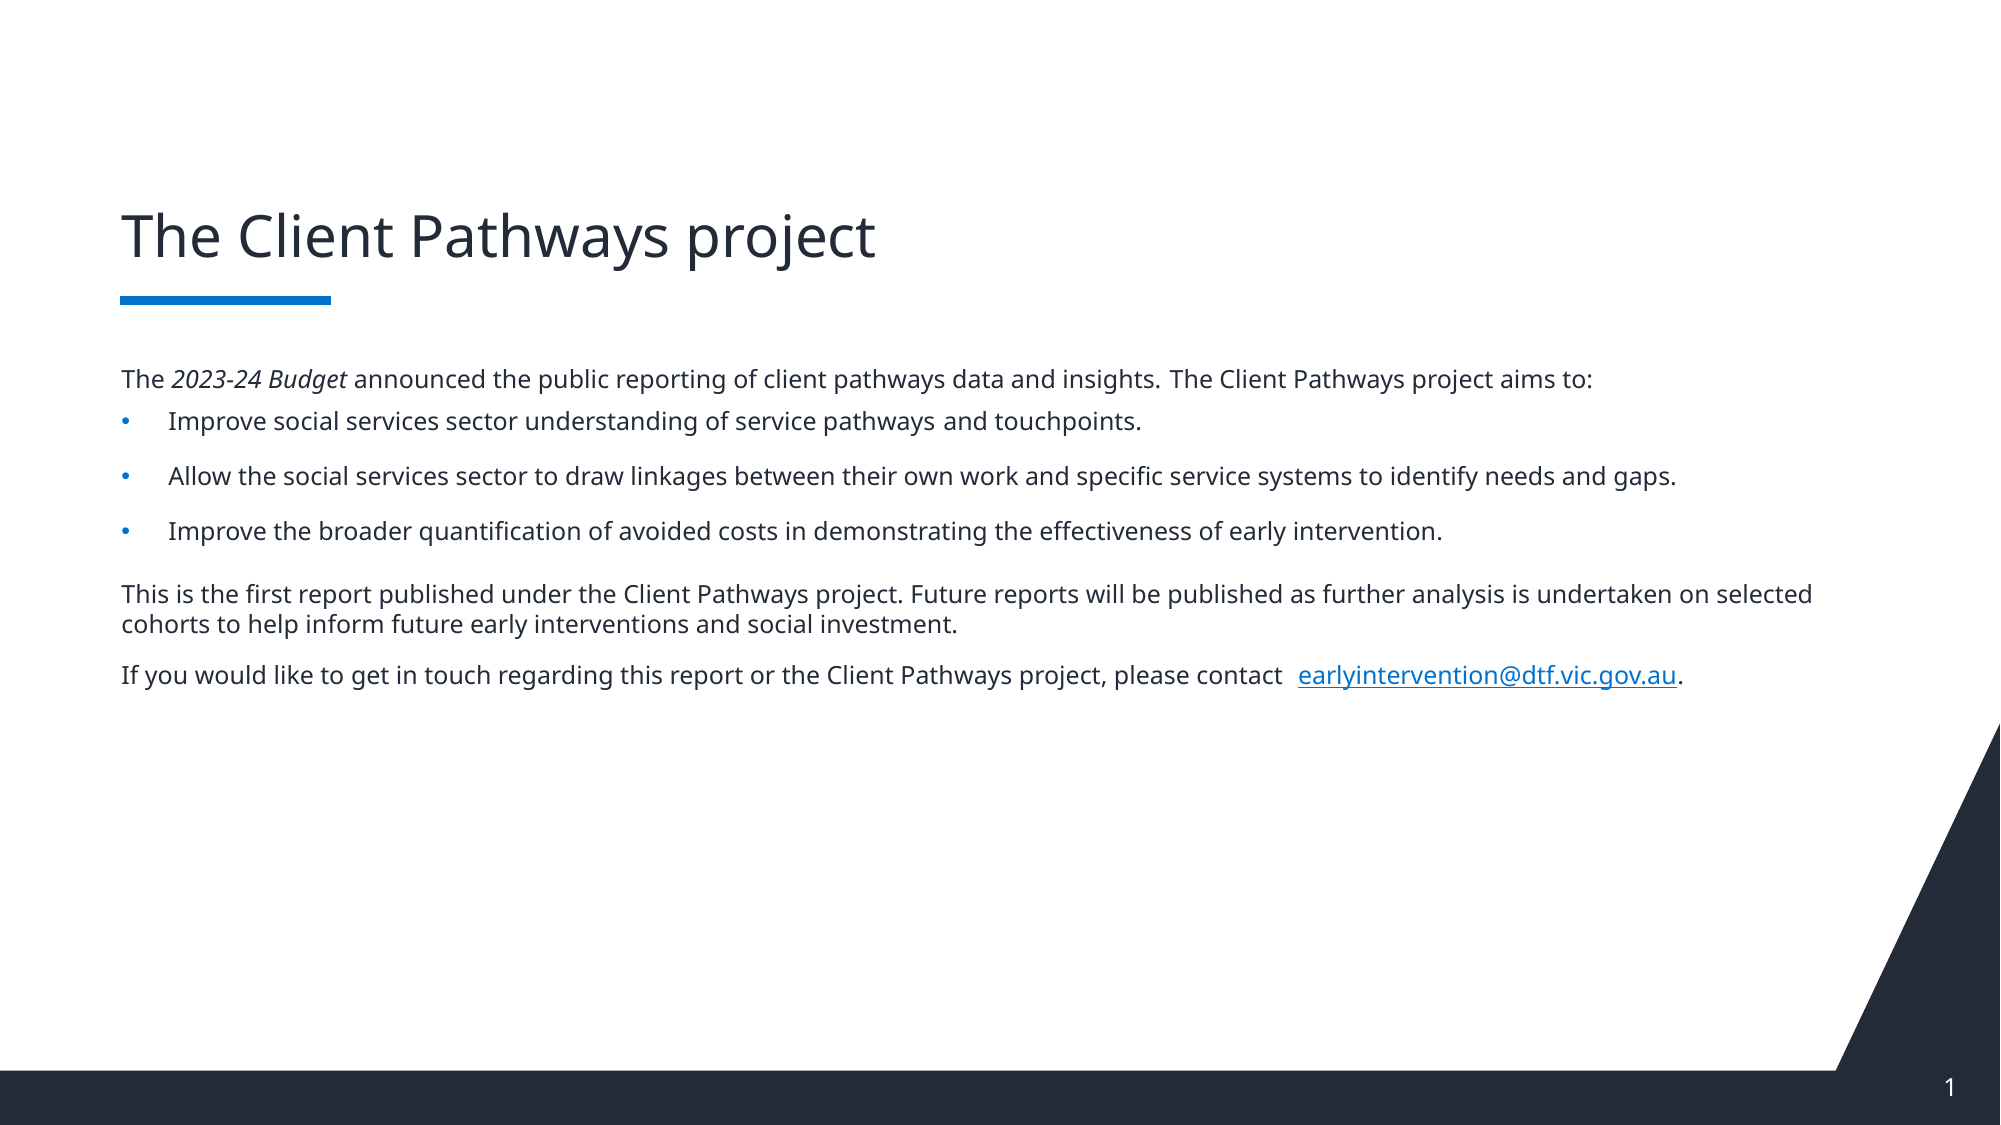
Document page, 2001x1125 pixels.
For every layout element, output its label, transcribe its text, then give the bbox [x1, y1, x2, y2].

title The Client Pathways project [115, 107, 1841, 278]
text_box 1 [1928, 1064, 2000, 1110]
list The 2023-24 Budget announced the public reporting of client pathways data and insights. The Client Pathways project aims to: Improve social services sector understanding of service pathways and touchpoints. Allow the social services sector to draw linkages between their own work and specific service systems to identify needs and gaps. Improve the broader quantification of avoided costs in demonstrating the effectiveness of early intervention. This is the first report published under the Client Pathways project. Future reports will be published as further analysis is undertaken on selected cohorts to help inform future early interventions and social investment. If you would like to get in touch regarding this report or the Client Pathways project, please contact earlyintervention@dtf.vic.gov.au. [115, 355, 1841, 737]
